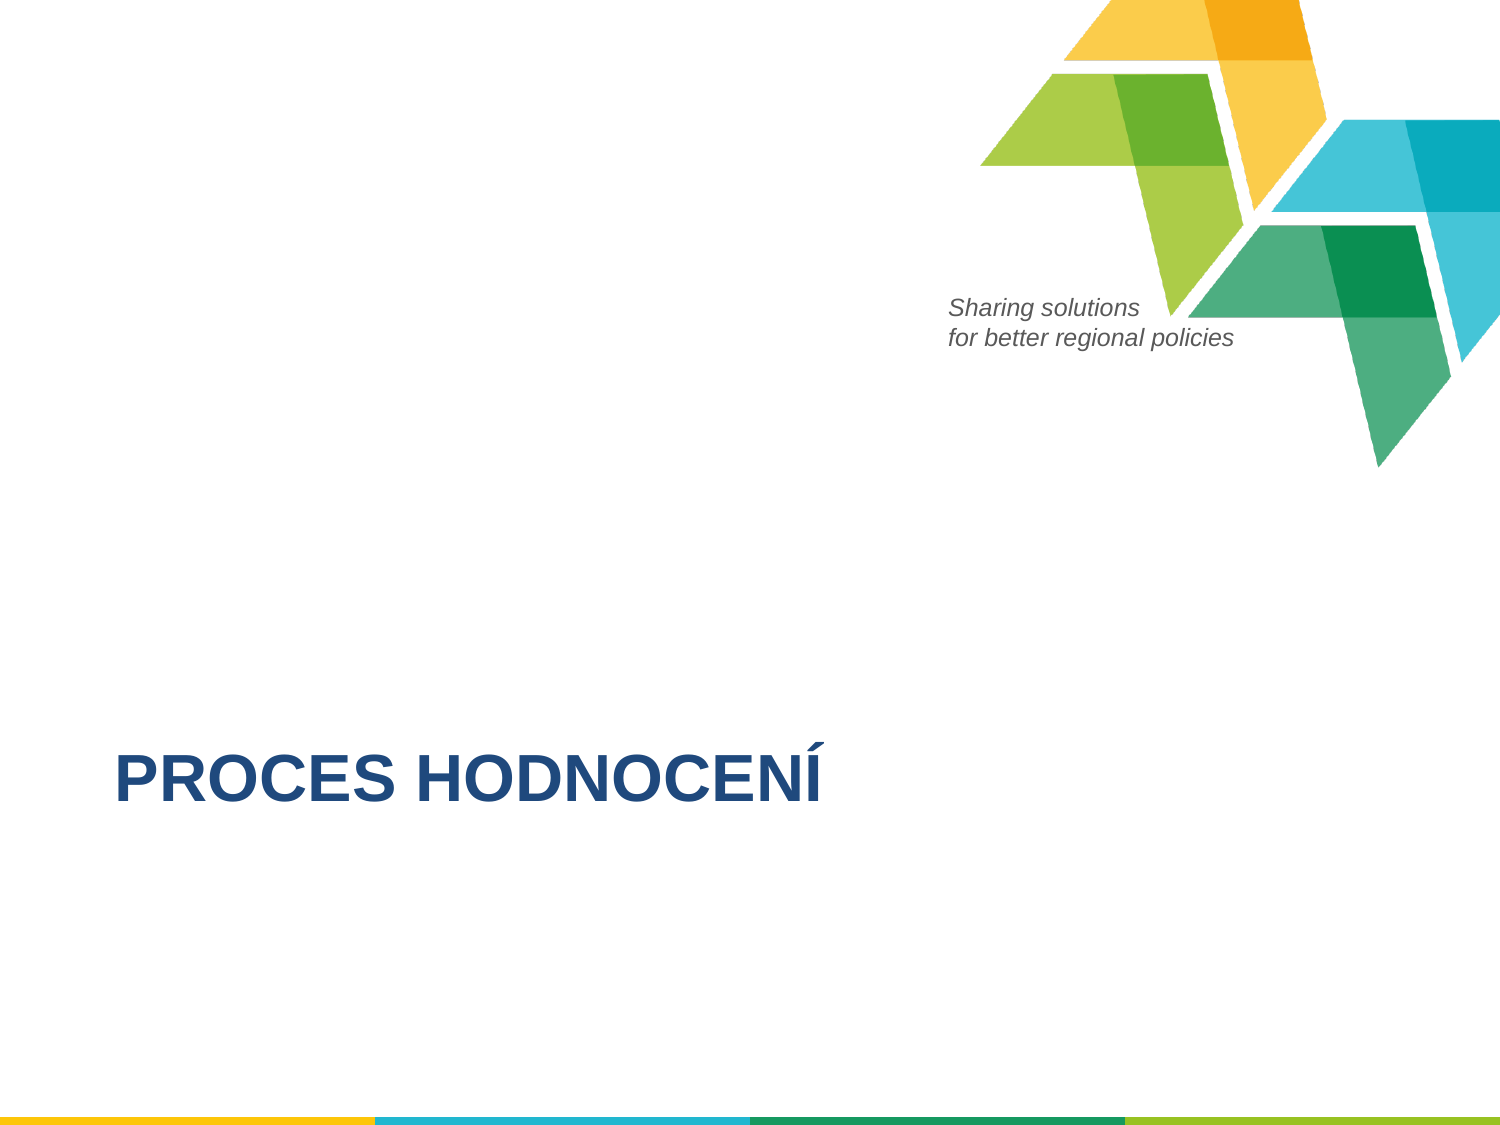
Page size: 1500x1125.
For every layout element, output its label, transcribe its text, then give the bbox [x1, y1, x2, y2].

title Proces hodnocení [100, 727, 1482, 952]
picture [962, 334, 966, 344]
picture [962, 0, 1500, 480]
